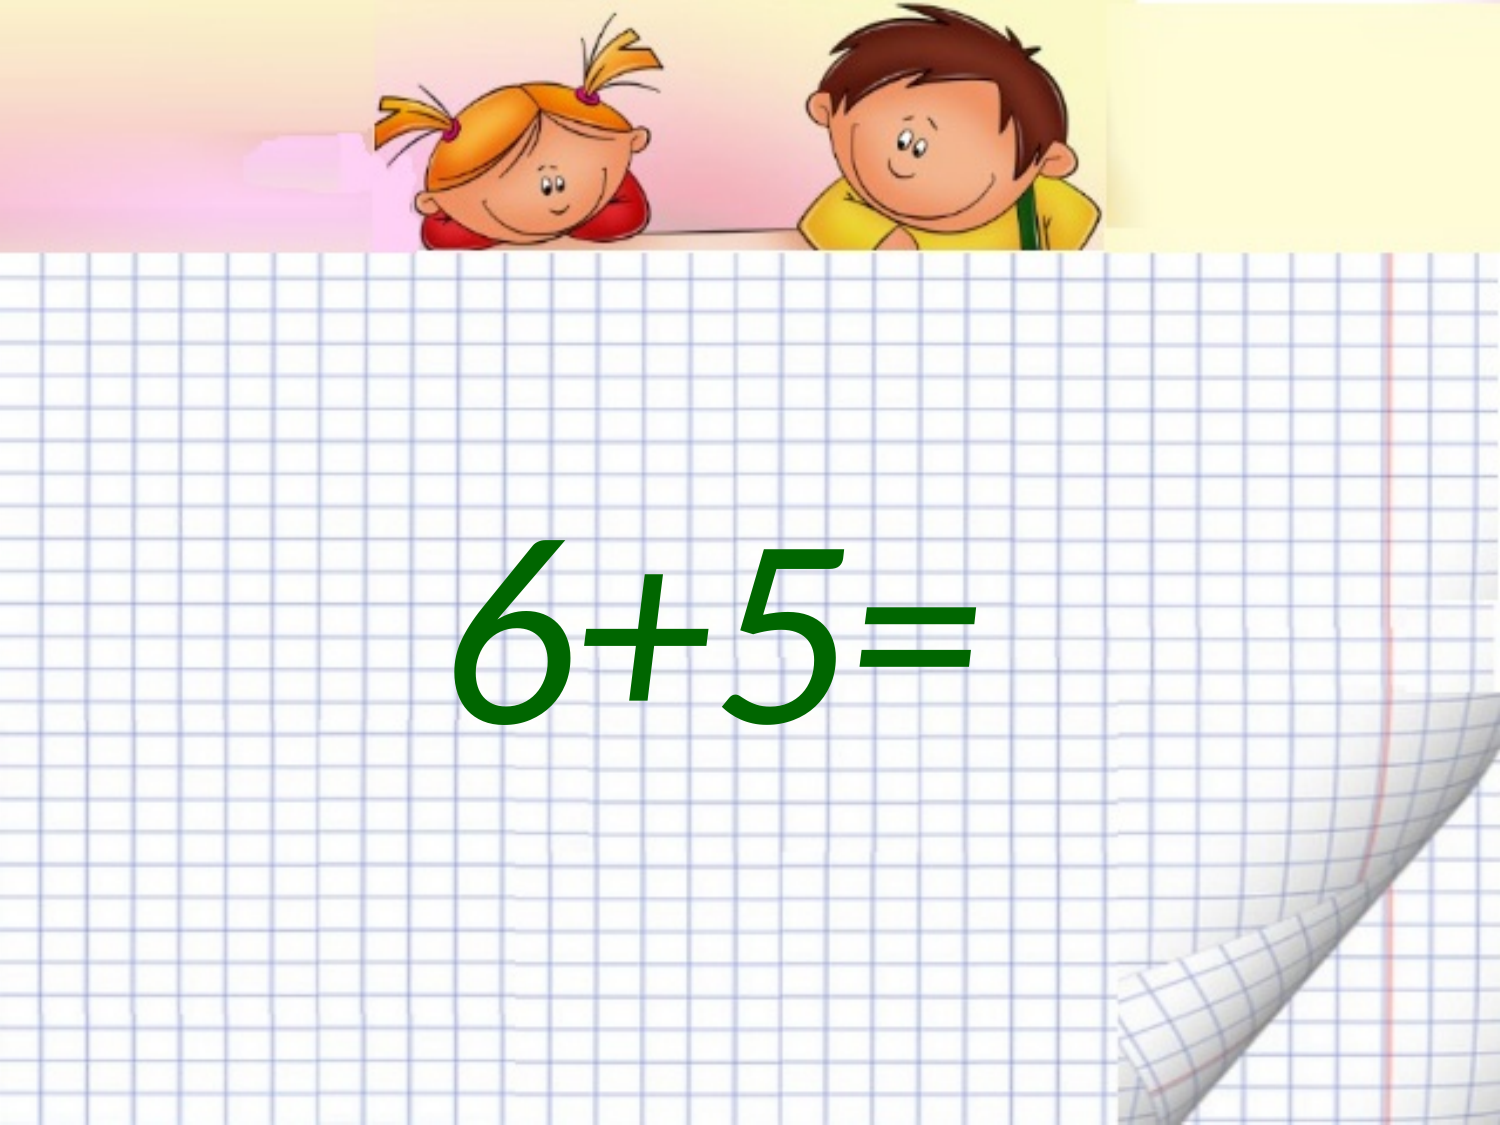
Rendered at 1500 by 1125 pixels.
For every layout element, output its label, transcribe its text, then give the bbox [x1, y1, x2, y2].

picture [0, 0, 1500, 1125]
text_box 6+5= [424, 445, 999, 786]
